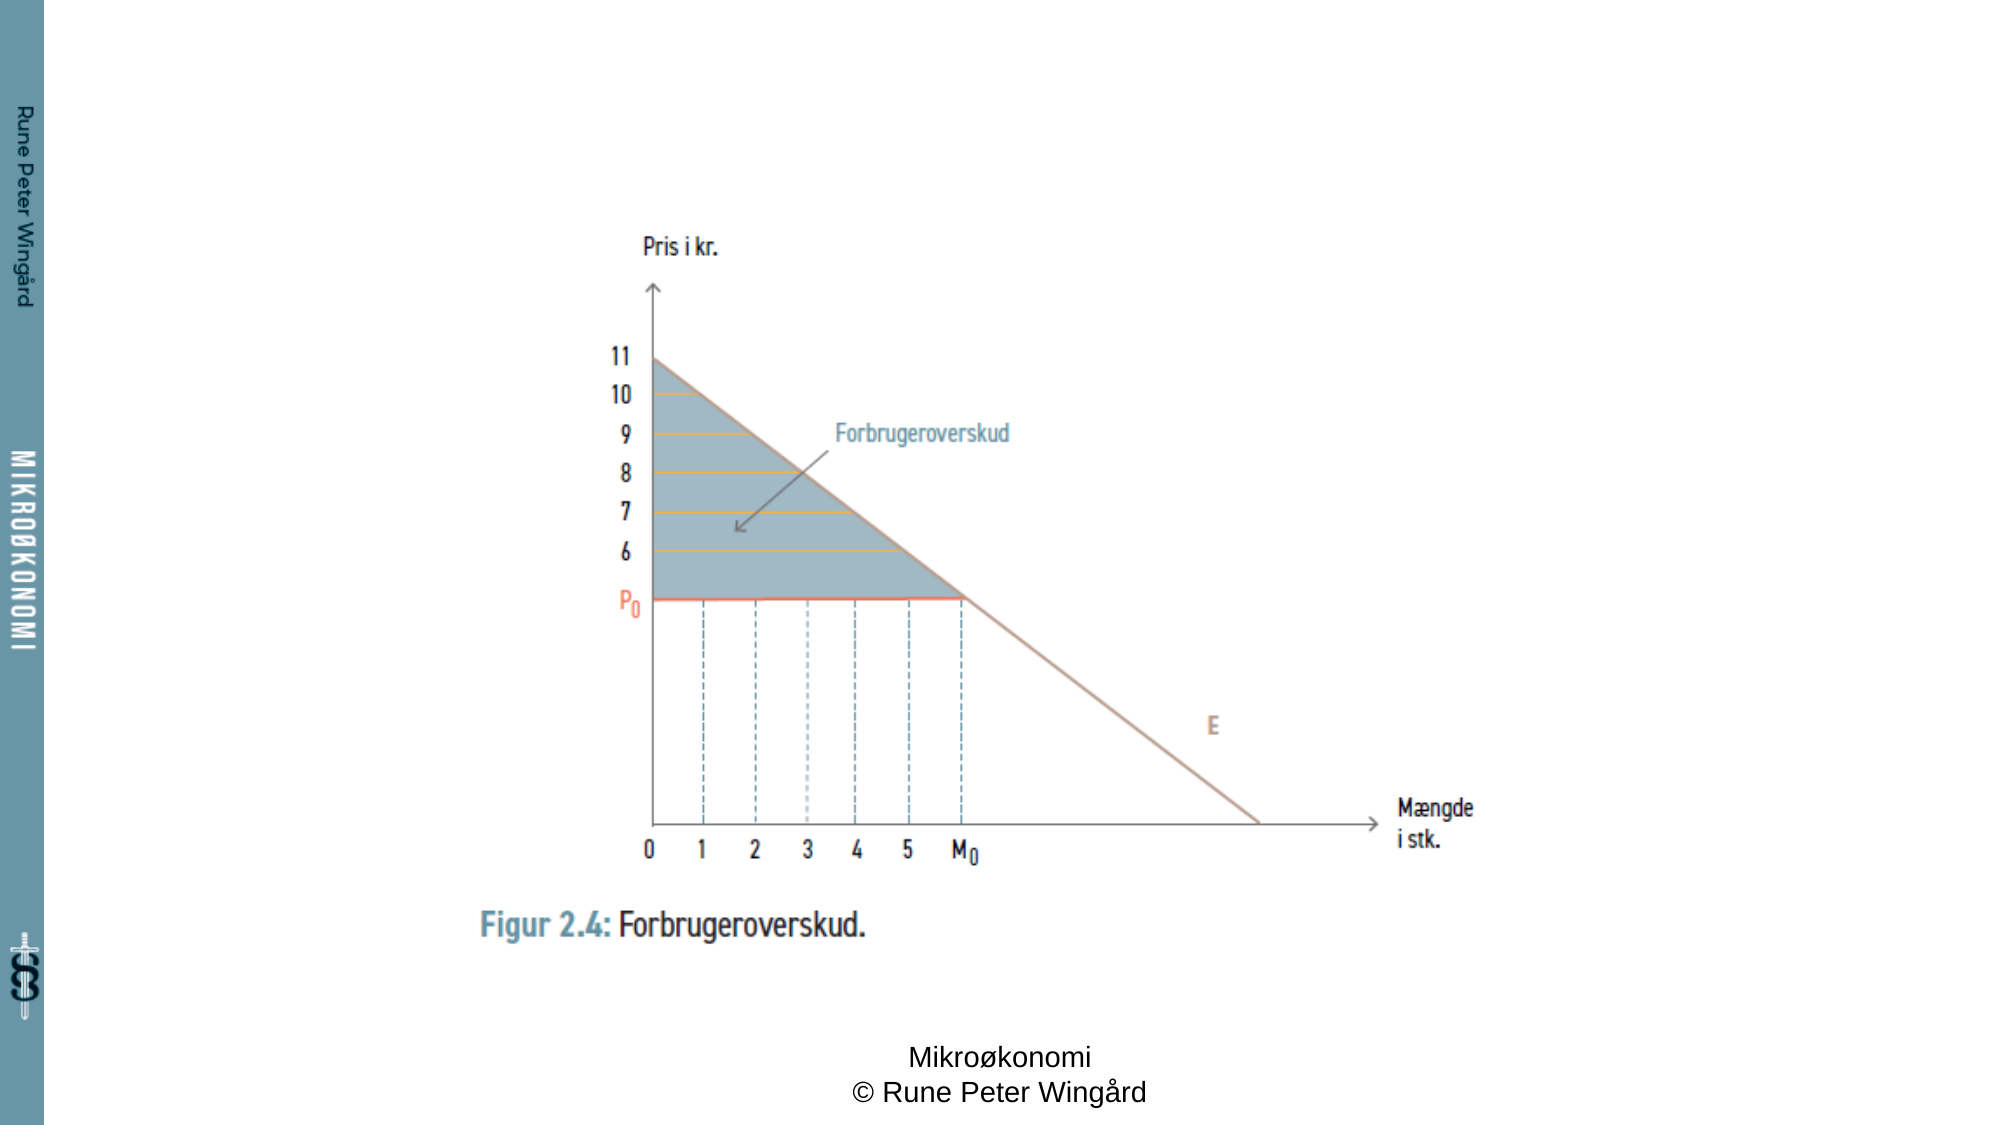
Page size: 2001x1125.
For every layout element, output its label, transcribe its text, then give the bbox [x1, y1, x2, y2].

text_box Mikroøkonomi © Rune Peter Wingård [604, 1031, 1396, 1110]
picture [445, 160, 1555, 965]
picture [0, 0, 44, 1125]
